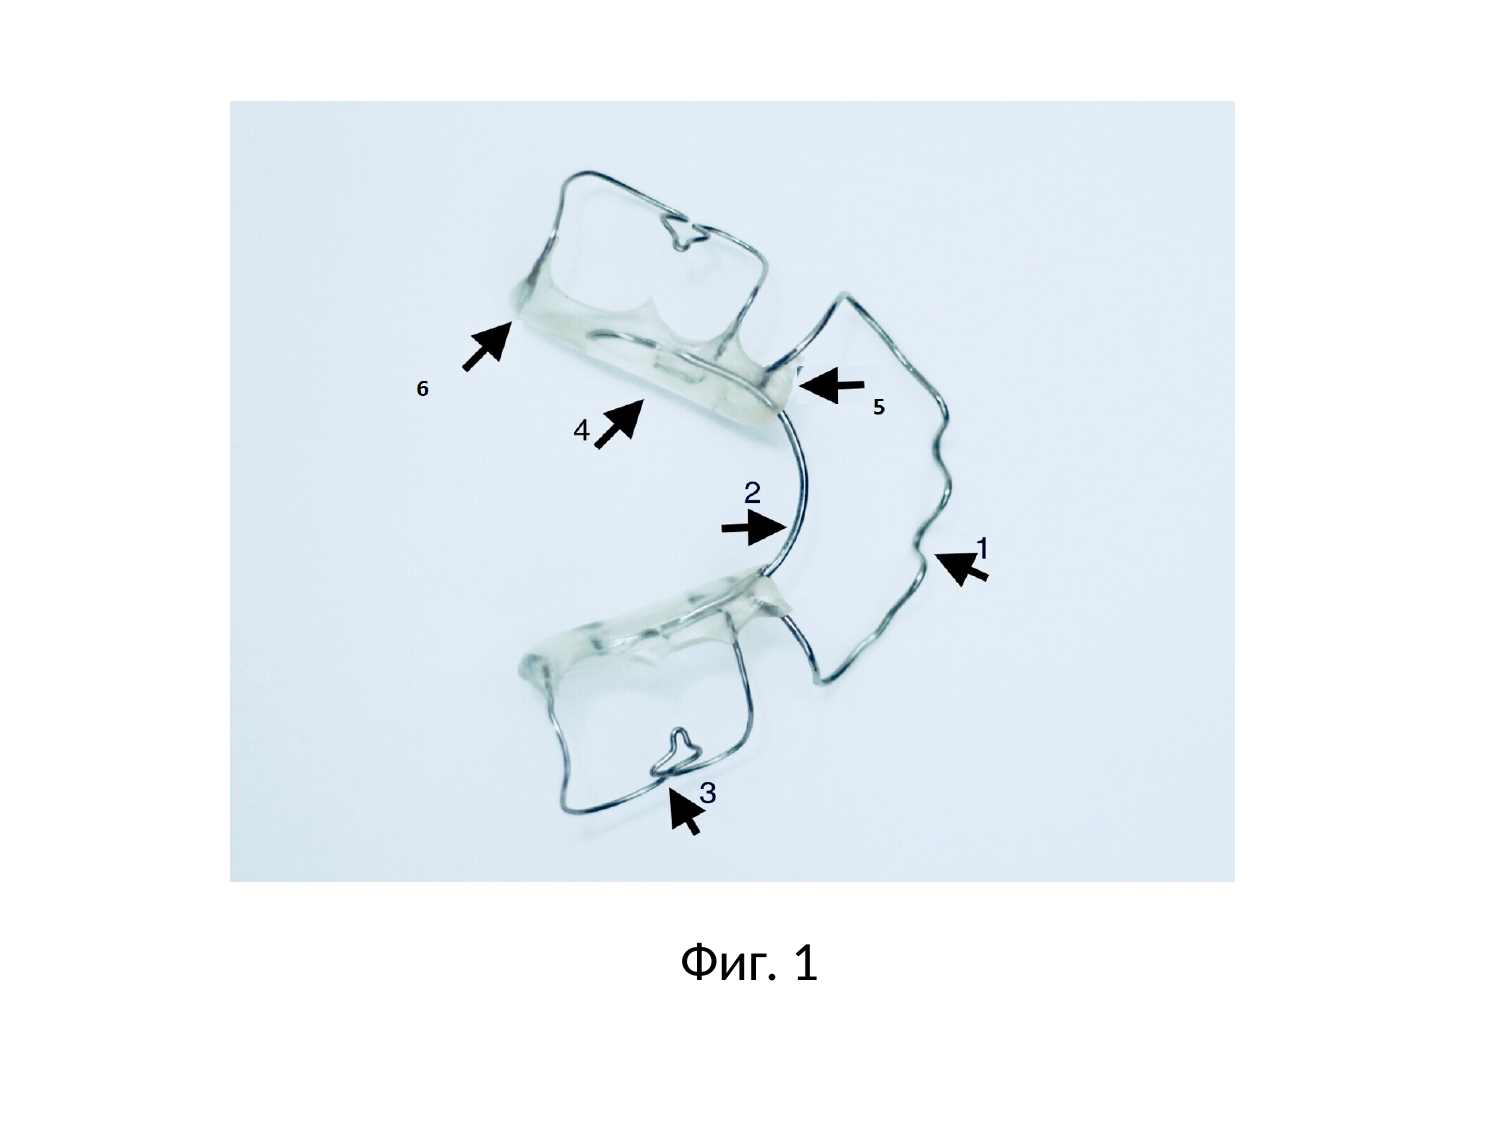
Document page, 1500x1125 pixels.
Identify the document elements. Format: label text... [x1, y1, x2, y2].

list Фиг. 1 [75, 66, 1425, 1005]
picture [229, 101, 1235, 882]
